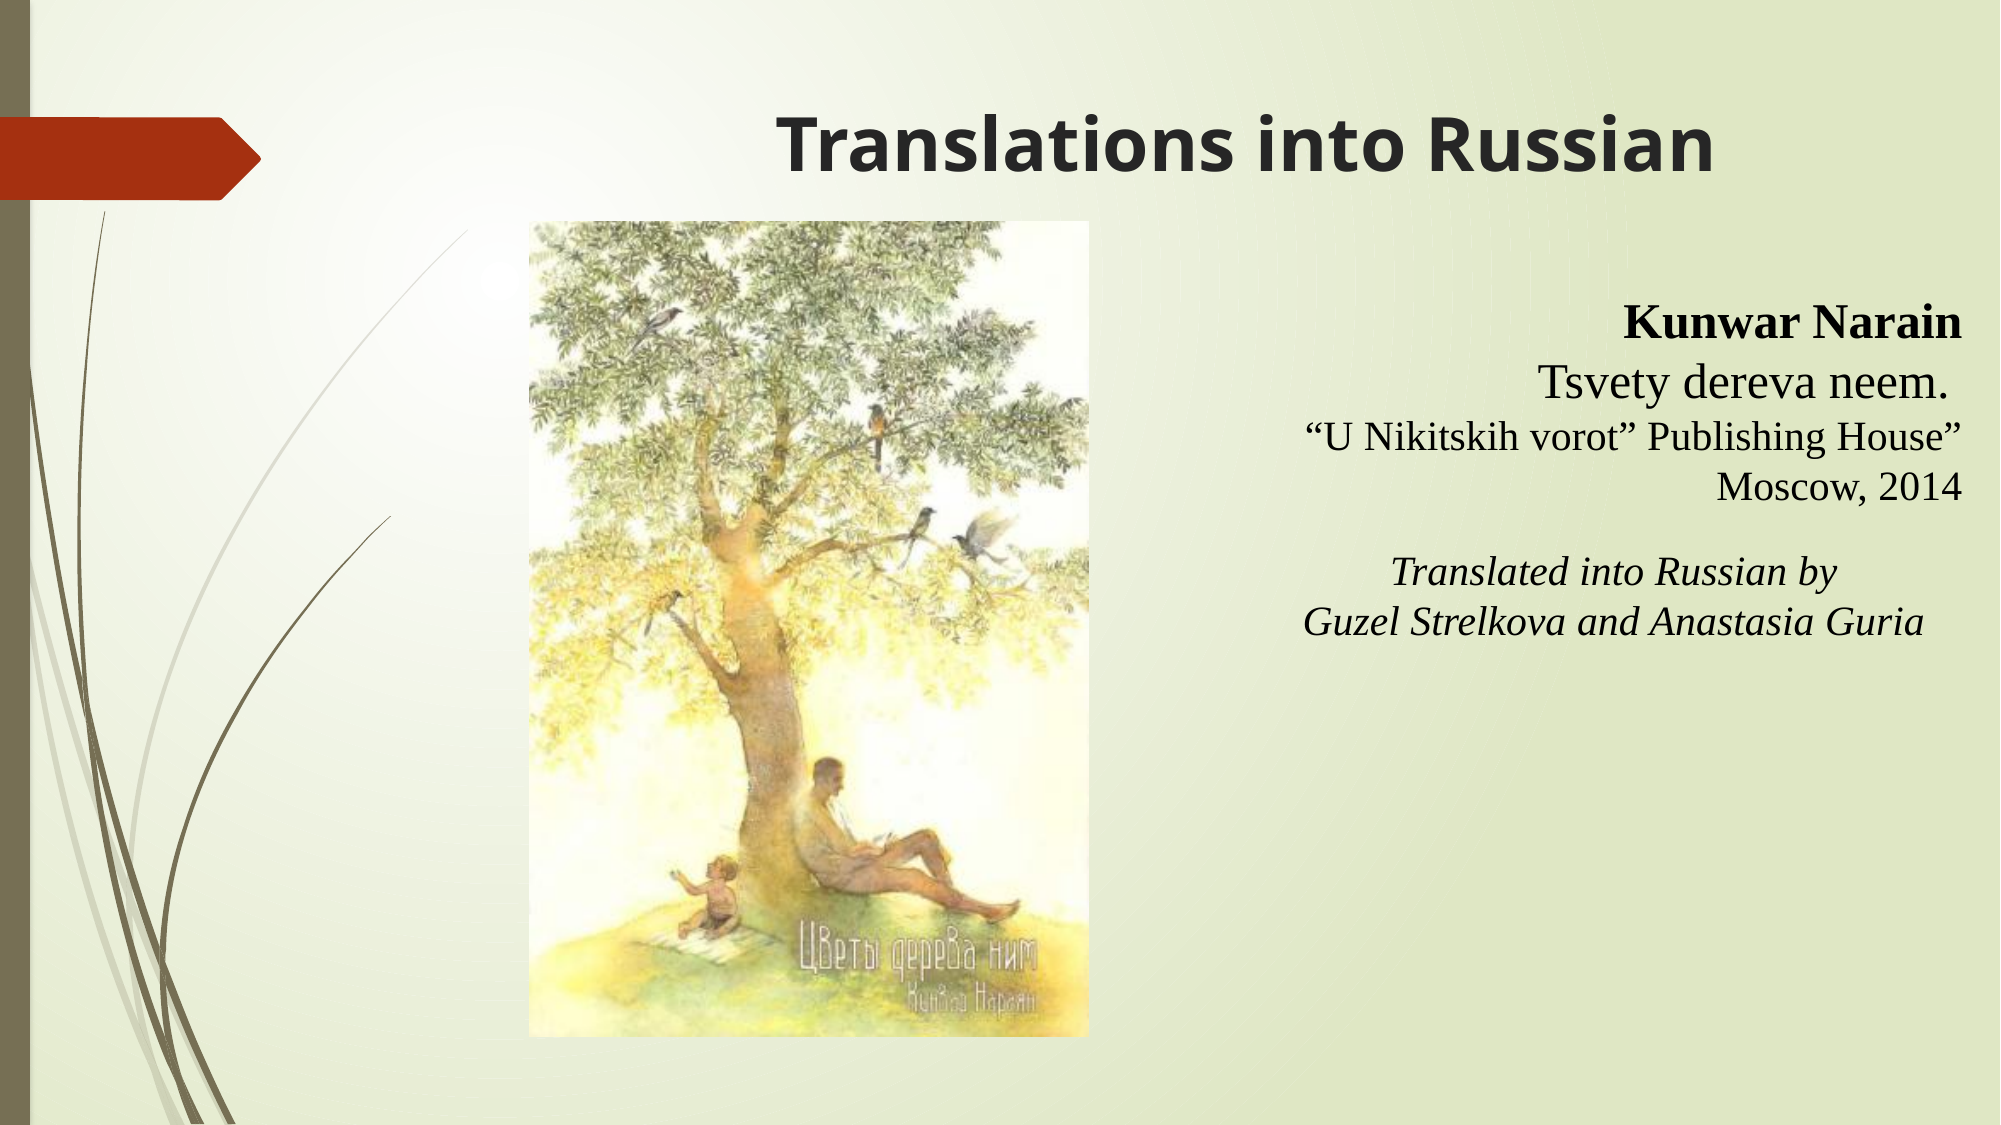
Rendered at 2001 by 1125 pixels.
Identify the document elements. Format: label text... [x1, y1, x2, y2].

picture [529, 221, 1089, 1037]
title Translations into Russian [515, 88, 1978, 1059]
text_box Kunwar Narain Tsvety dereva neem. “U Nikitskih vorot” Publishing House” Moscow, 2014 [1089, 221, 1978, 517]
text_box Translated into Russian by Guzel Strelkova and Anastasia Guria [1156, 486, 1978, 652]
